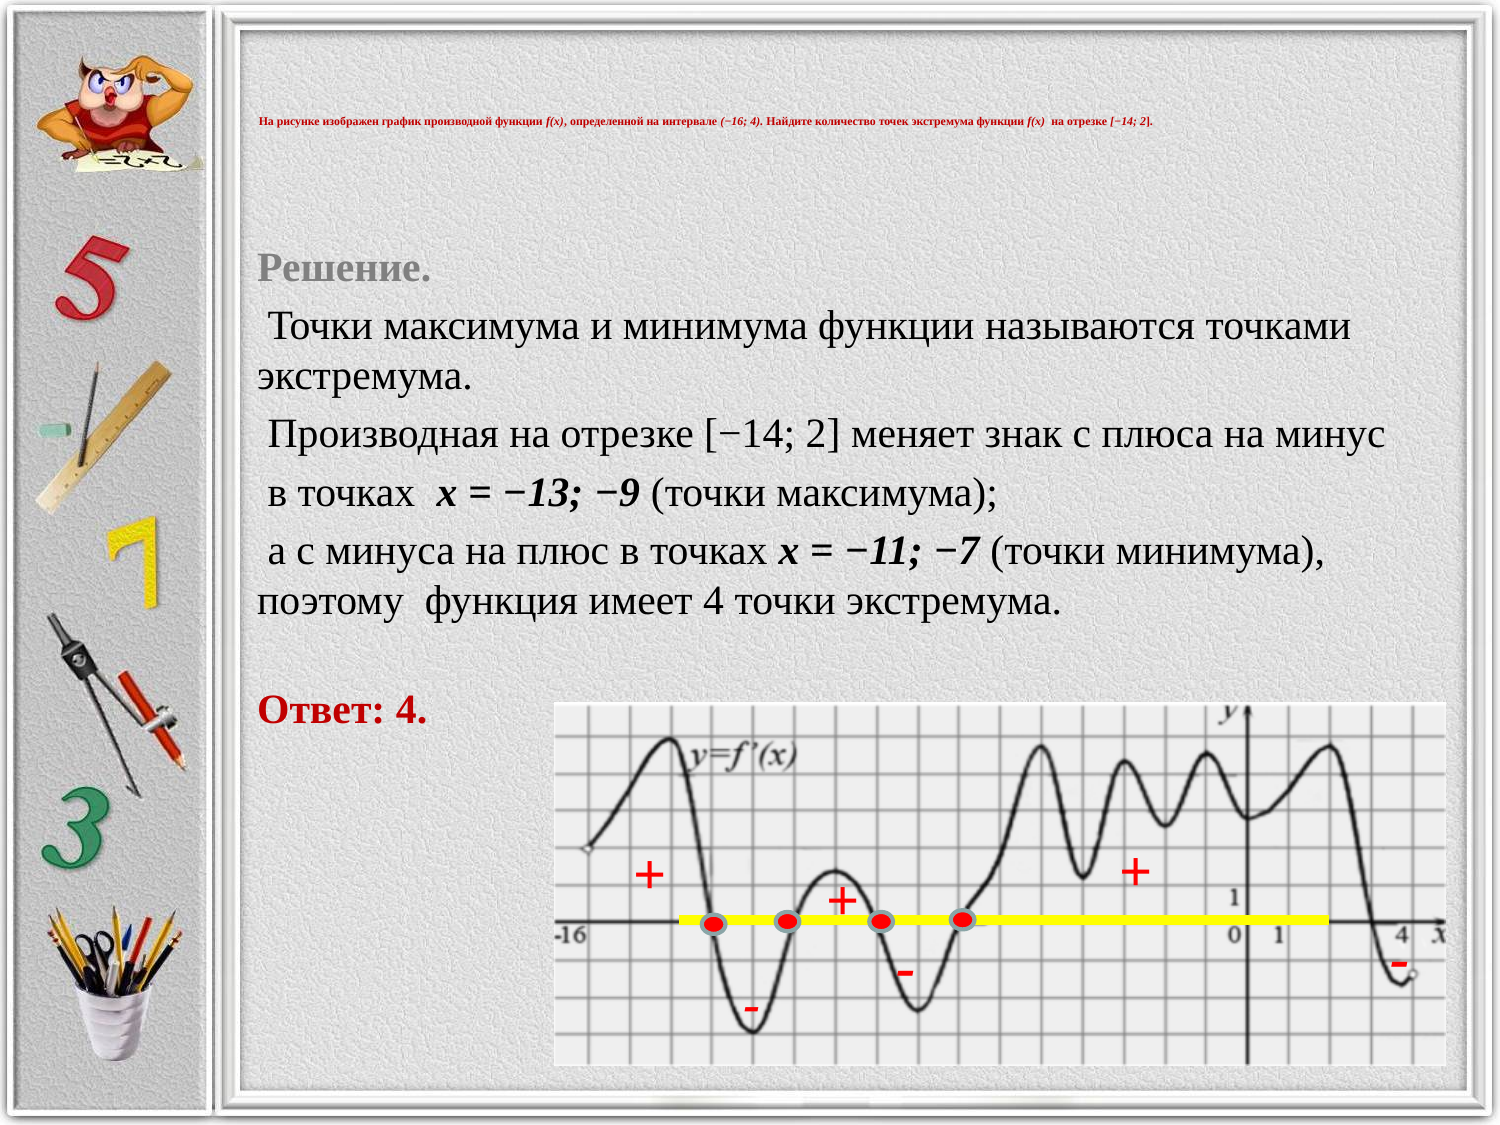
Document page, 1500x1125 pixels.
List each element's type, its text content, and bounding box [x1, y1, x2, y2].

picture [0, 0, 1500, 1125]
list Решение. Точки максимума и минимума функции называются точками экстремума. Производная на отрезке [−14; 2] меняет знак с плюса на минус в точках х = −13; −9 (точки максимума); а с минуса на плюс в точках х = −11; −7 (точки минимума), поэтому функция имеет 4 точки экстремума. Ответ: 4. [241, 231, 1439, 1041]
title На рисунке изображен график производной функции f(x), определенной на интервале (−16; 4). Найдите количество точек экстремума функции f(x) на отрезке [−14; 2]. [243, 18, 1451, 209]
